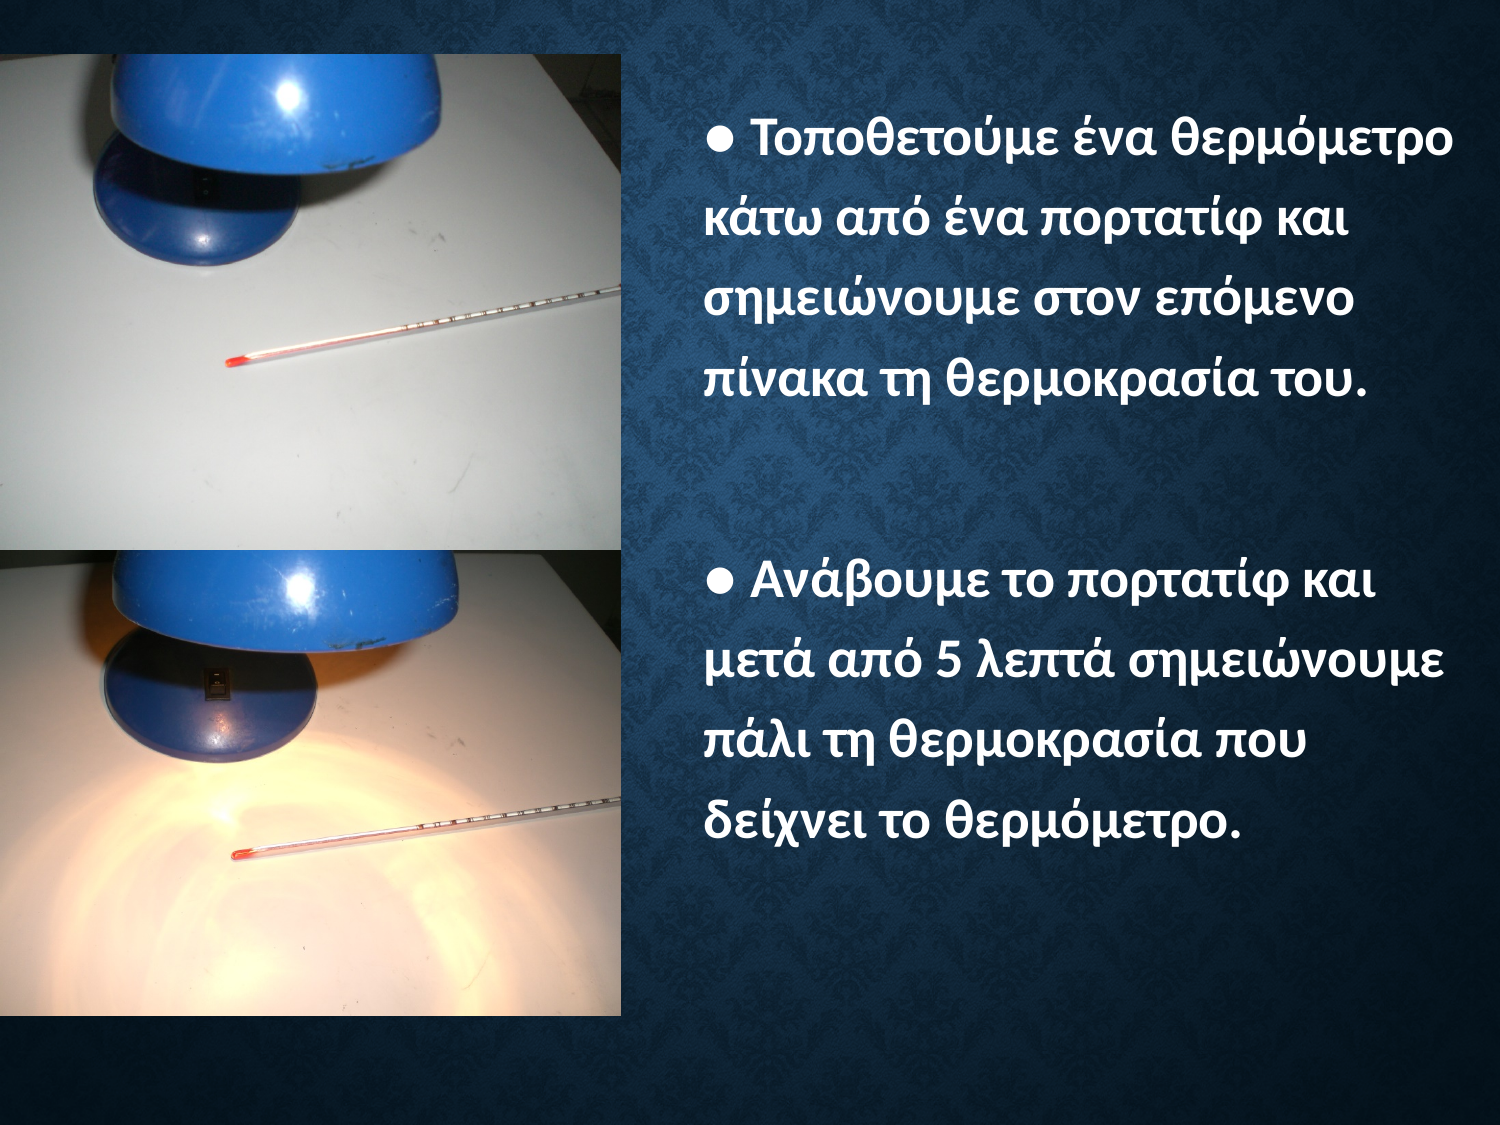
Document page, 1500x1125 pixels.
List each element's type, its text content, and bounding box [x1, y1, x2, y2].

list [0, 53, 621, 550]
picture [0, 550, 621, 1016]
list ● Τοποθετούμε ένα θερμόμετρο κάτω από ένα πορτατίφ και σημειώνουμε στον επόμενο πίνακα τη θερμοκρασία του. ● Ανάβουμε το πορτατίφ και μετά από 5 λεπτά σημειώνουμε πάλι τη θερμοκρασία που δείχνει το θερμόμετρο. [667, 78, 1483, 1000]
